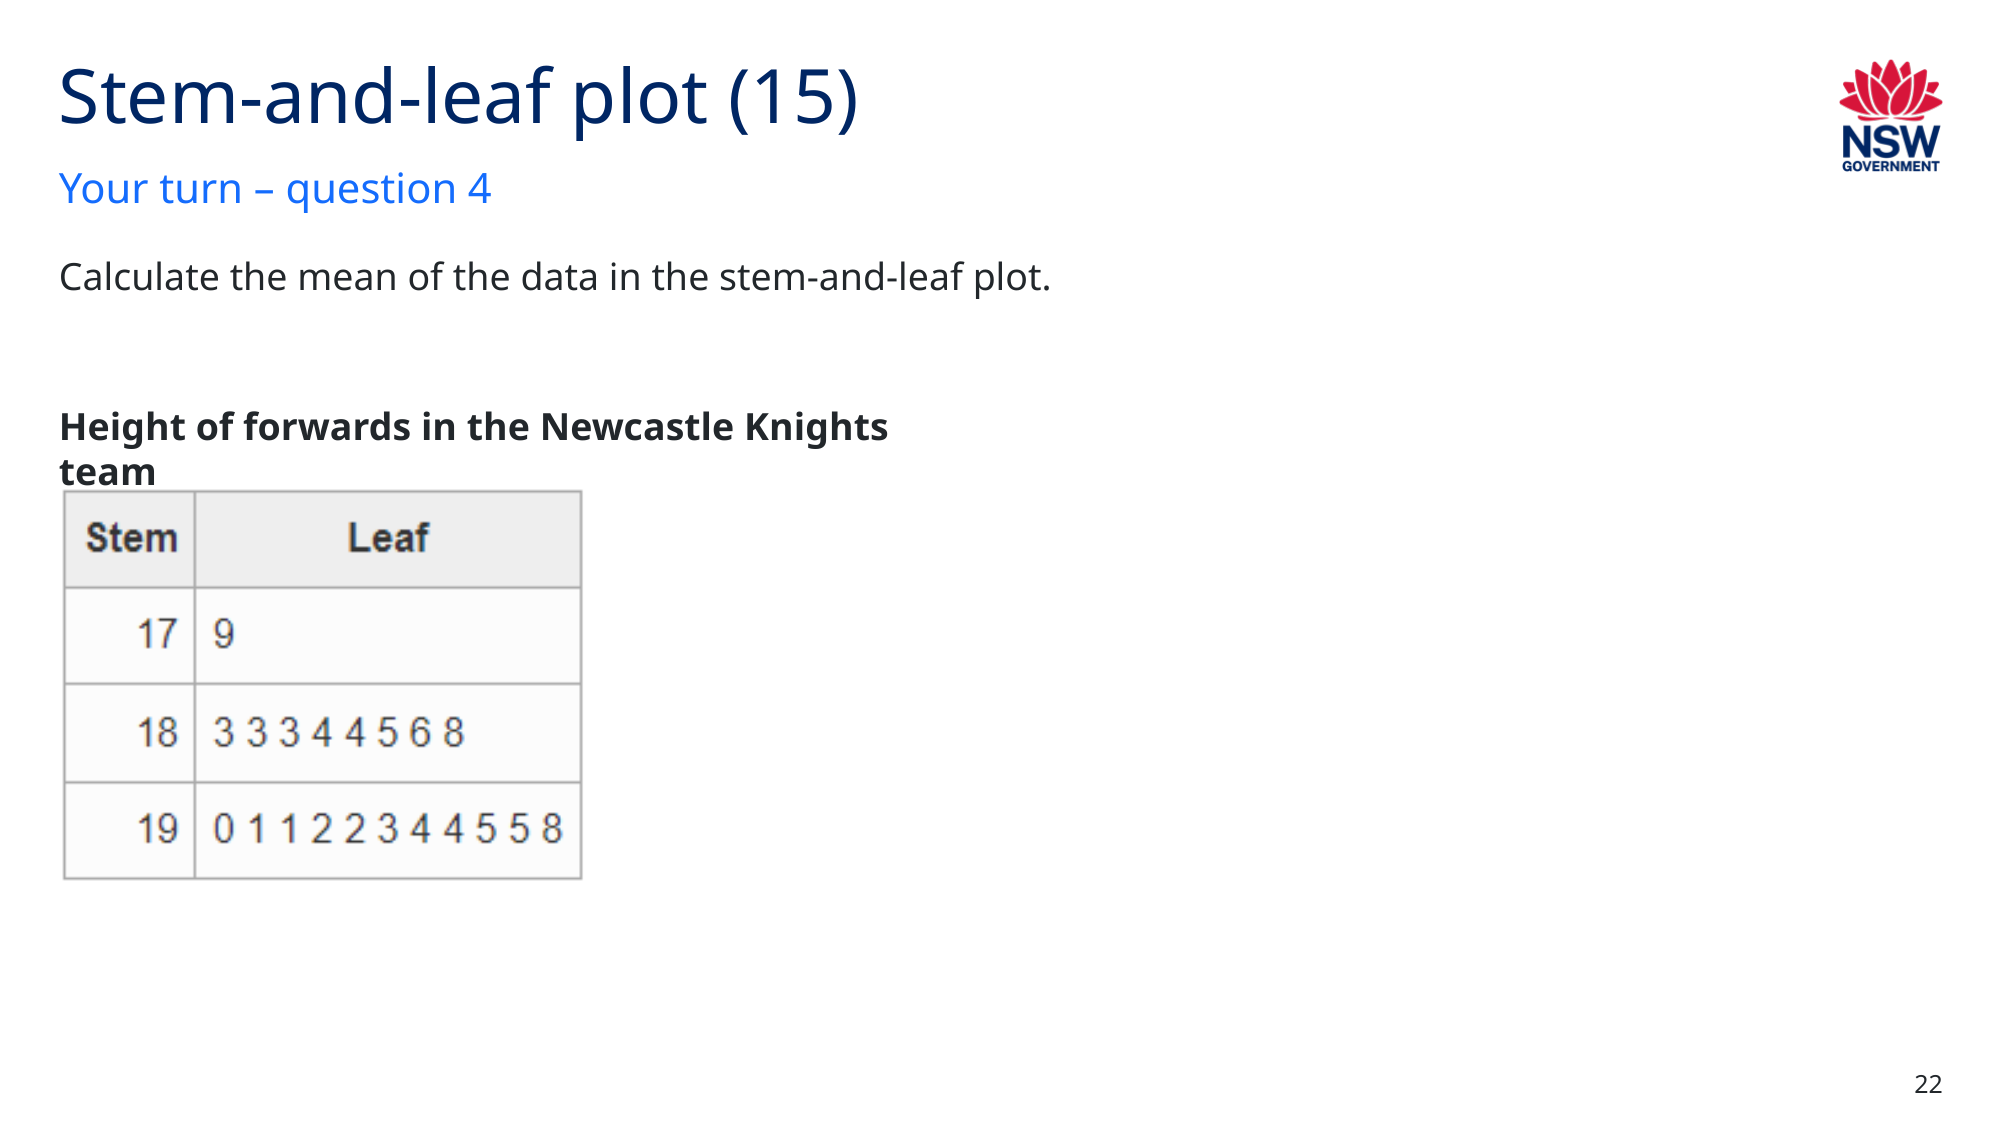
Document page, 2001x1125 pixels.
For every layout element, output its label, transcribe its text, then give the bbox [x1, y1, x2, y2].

picture [1839, 59, 1943, 172]
slide_number 22 [1824, 1068, 1943, 1099]
text_box Height of forwards in the Newcastle Knights team [58, 402, 986, 454]
picture [59, 486, 588, 883]
title Stem-and-leaf plot (15) [59, 59, 1713, 149]
text_box Calculate the mean of the data in the stem-and-leaf plot. [58, 230, 1943, 321]
list Your turn – question 4 [59, 161, 1713, 212]
